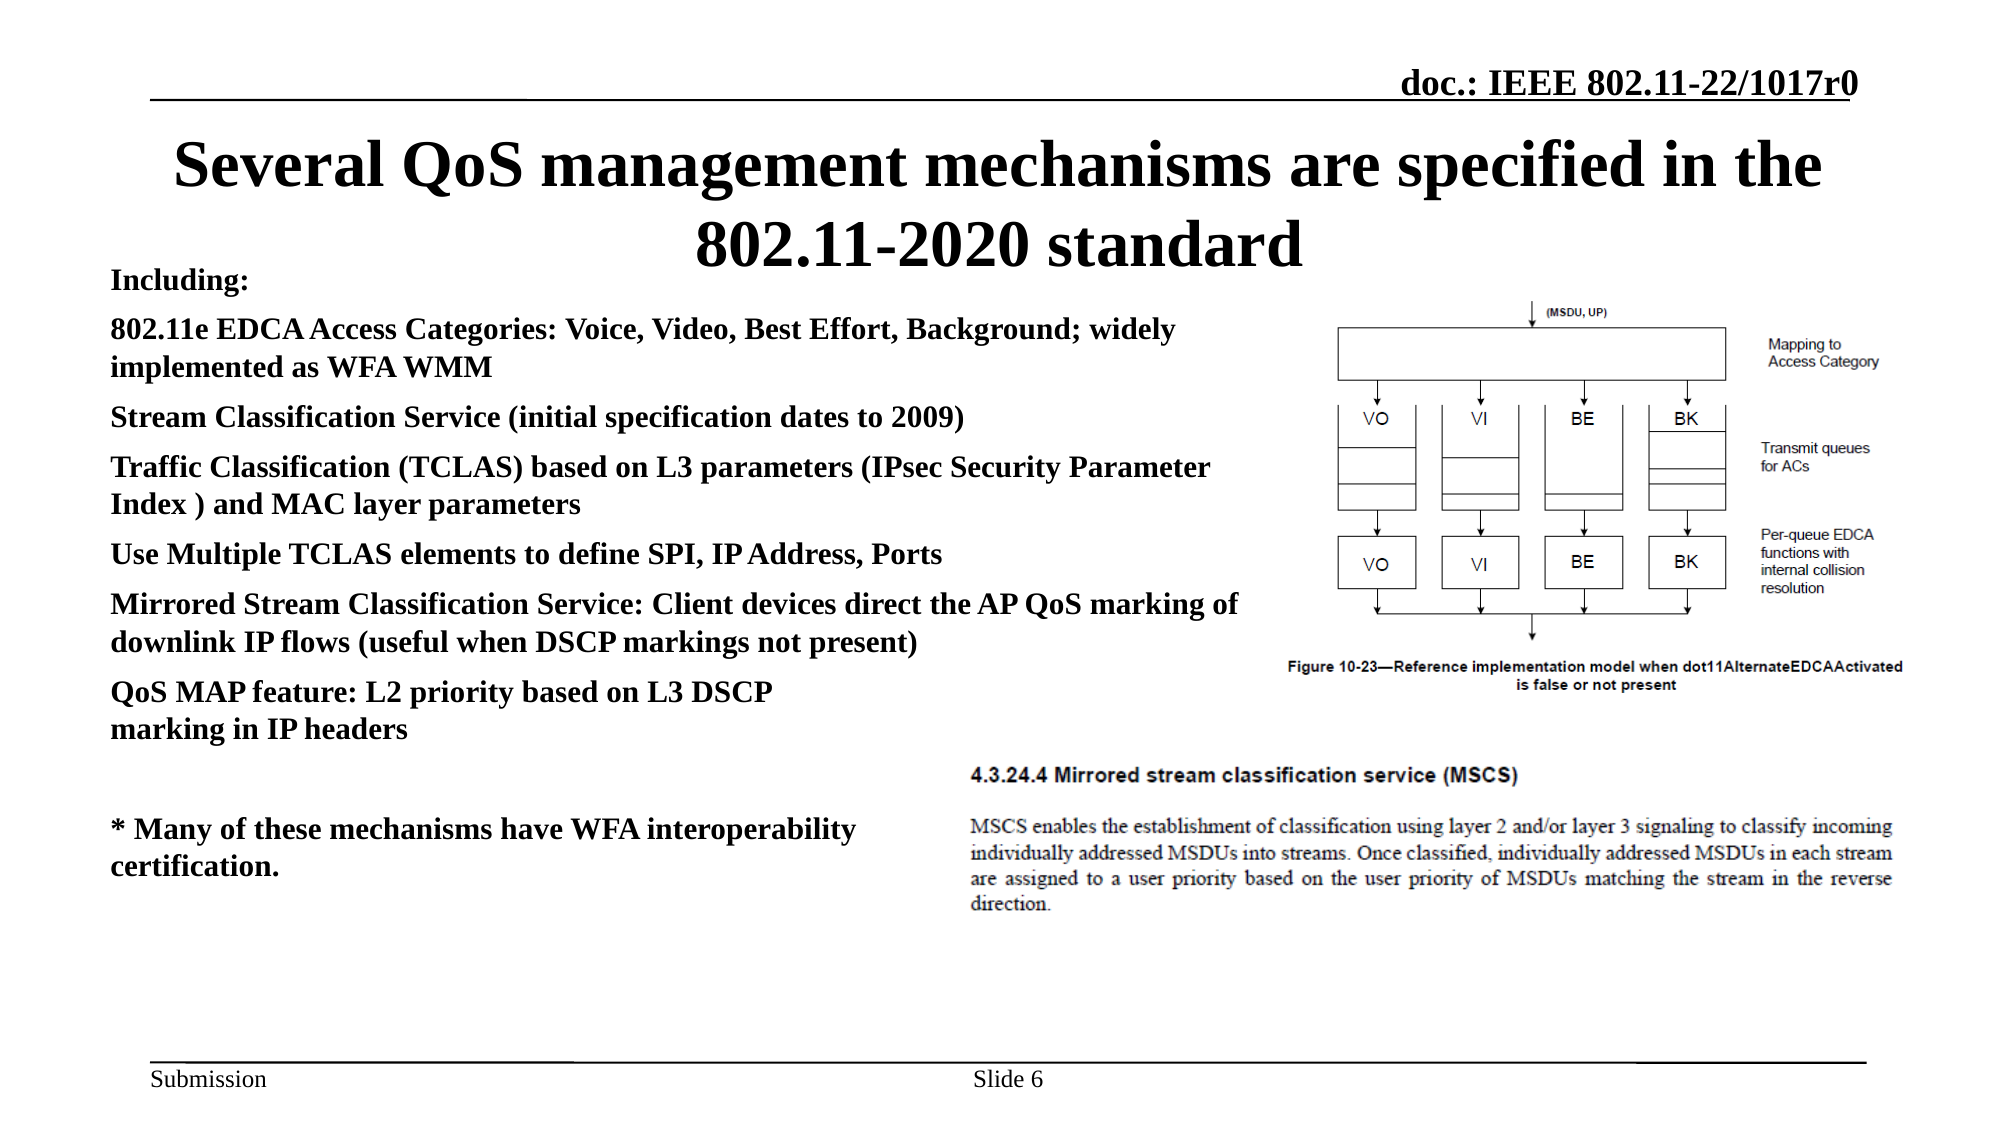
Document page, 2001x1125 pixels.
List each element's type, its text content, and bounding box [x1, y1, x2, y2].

picture [1263, 283, 1915, 701]
slide_number 6 [950, 1061, 1067, 1123]
list Including: 802.11e EDCA Access Categories: Voice, Video, Best Effort, Background; widely implemented as WFA WMM Stream Classification Service (initial specification dates to 2009) Traffic Classification (TCLAS) based on L3 parameters (IPsec Security Parameter Index ) and MAC layer parameters Use Multiple TCLAS elements to define SPI, IP Address, Ports Mirrored Stream Classification Service: Client devices direct the AP QoS marking of downlink IP flows (useful when DSCP markings not present) QoS MAP feature: L2 priority based on L3 DSCP marking in IP headers * Many of these mechanisms have WFA interoperability certification. [94, 250, 1260, 1033]
picture [962, 753, 1908, 925]
title Several QoS management mechanisms are specified in the 802.11-2020 standard [149, 112, 1850, 288]
